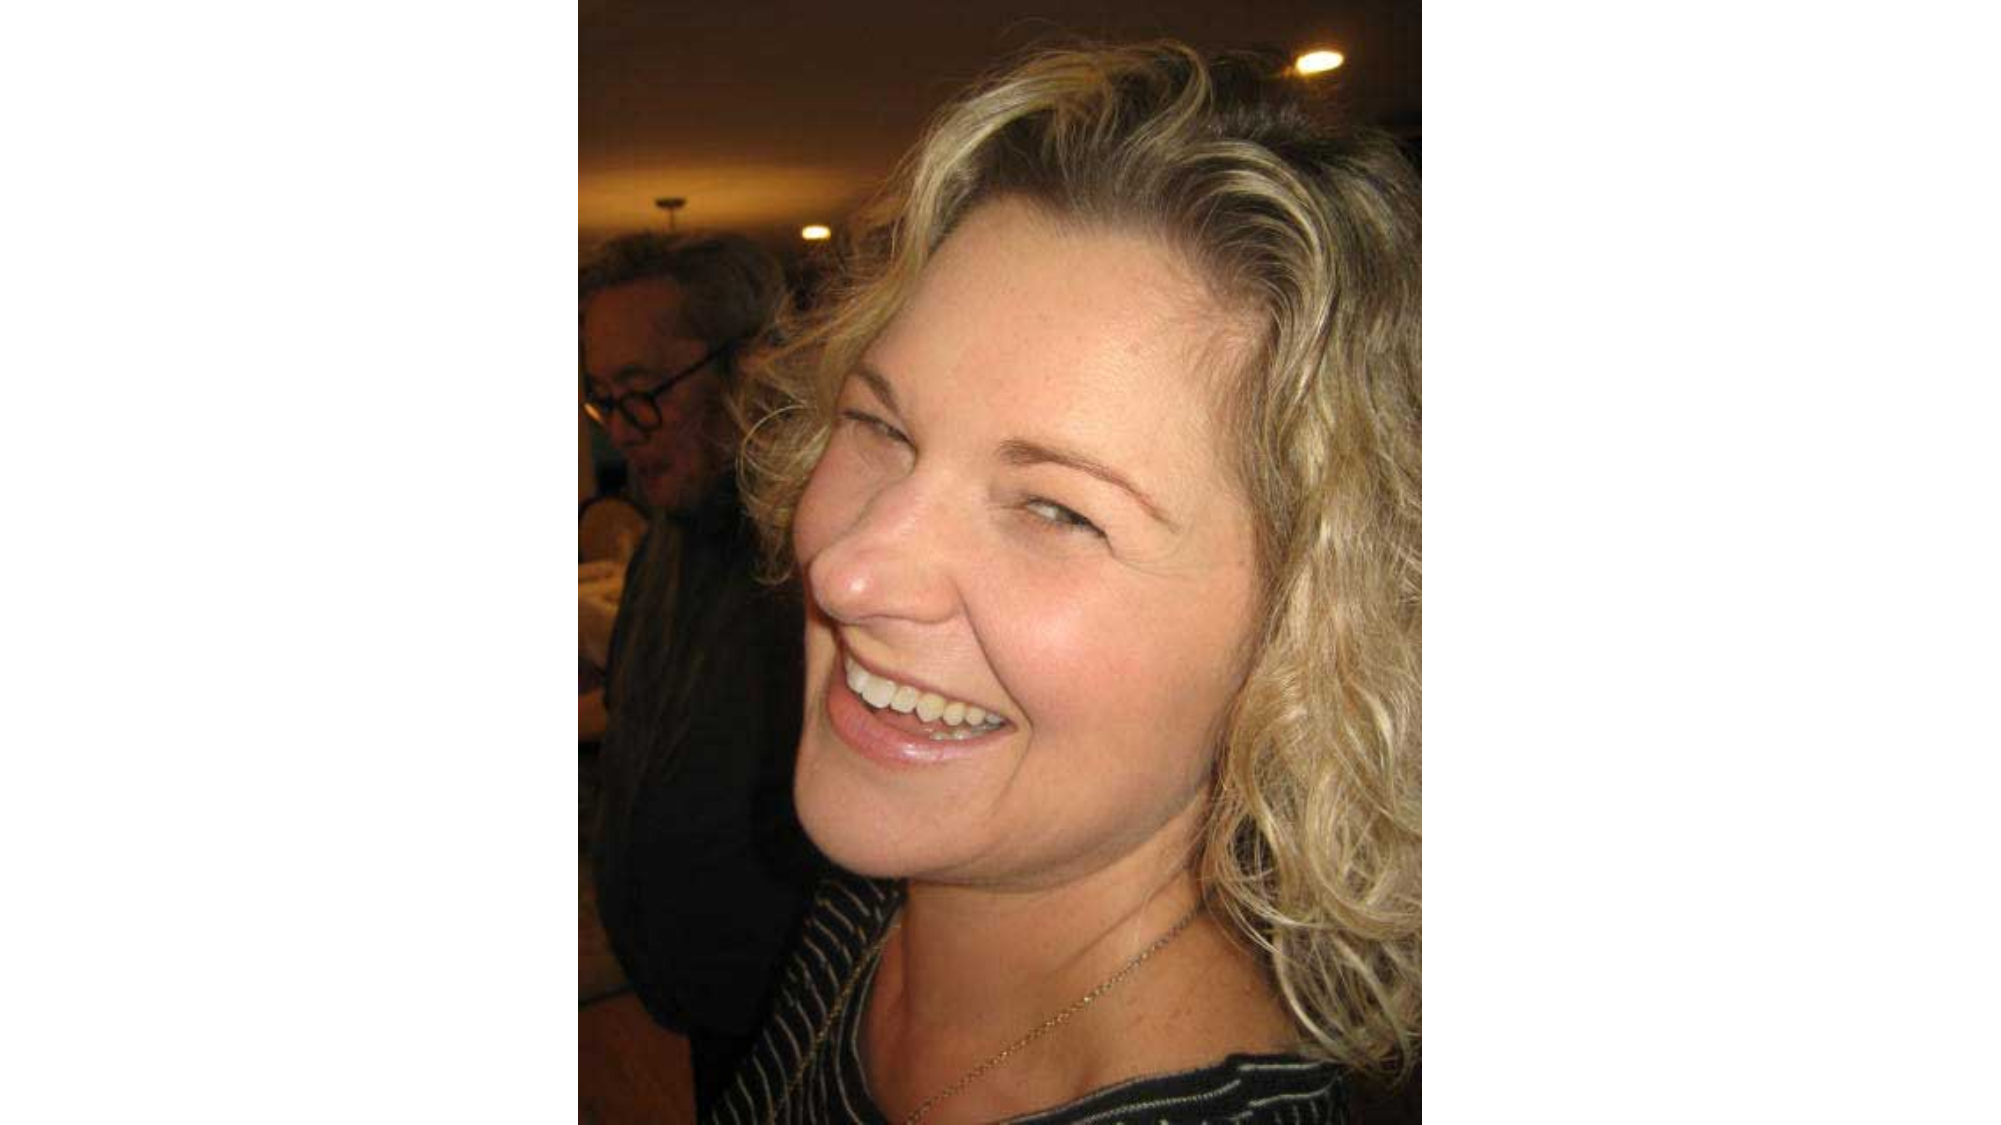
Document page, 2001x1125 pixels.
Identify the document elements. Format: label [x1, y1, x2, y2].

picture [578, 0, 1422, 1125]
